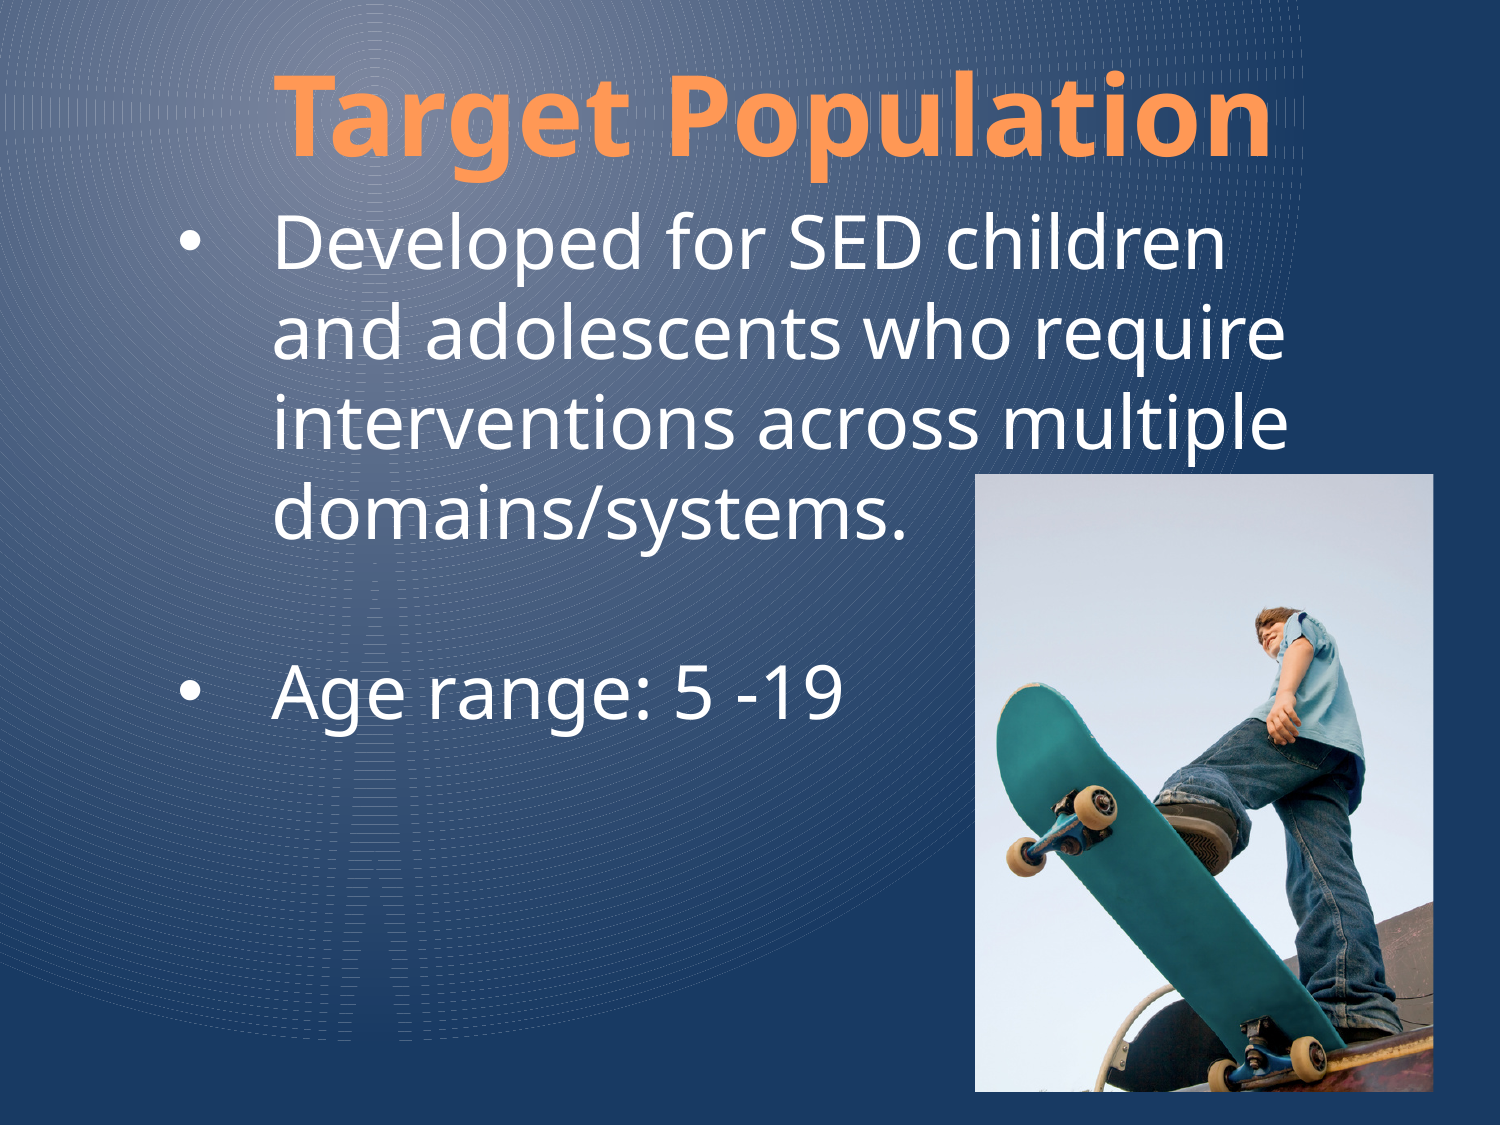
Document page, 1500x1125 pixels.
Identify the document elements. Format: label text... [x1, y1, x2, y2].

picture [974, 474, 1434, 1092]
text_box Target Population [257, 35, 1293, 186]
text_box Developed for SED children and adolescents who require interventions across multiple domains/systems. Age range: 5 -19 [162, 187, 1388, 833]
